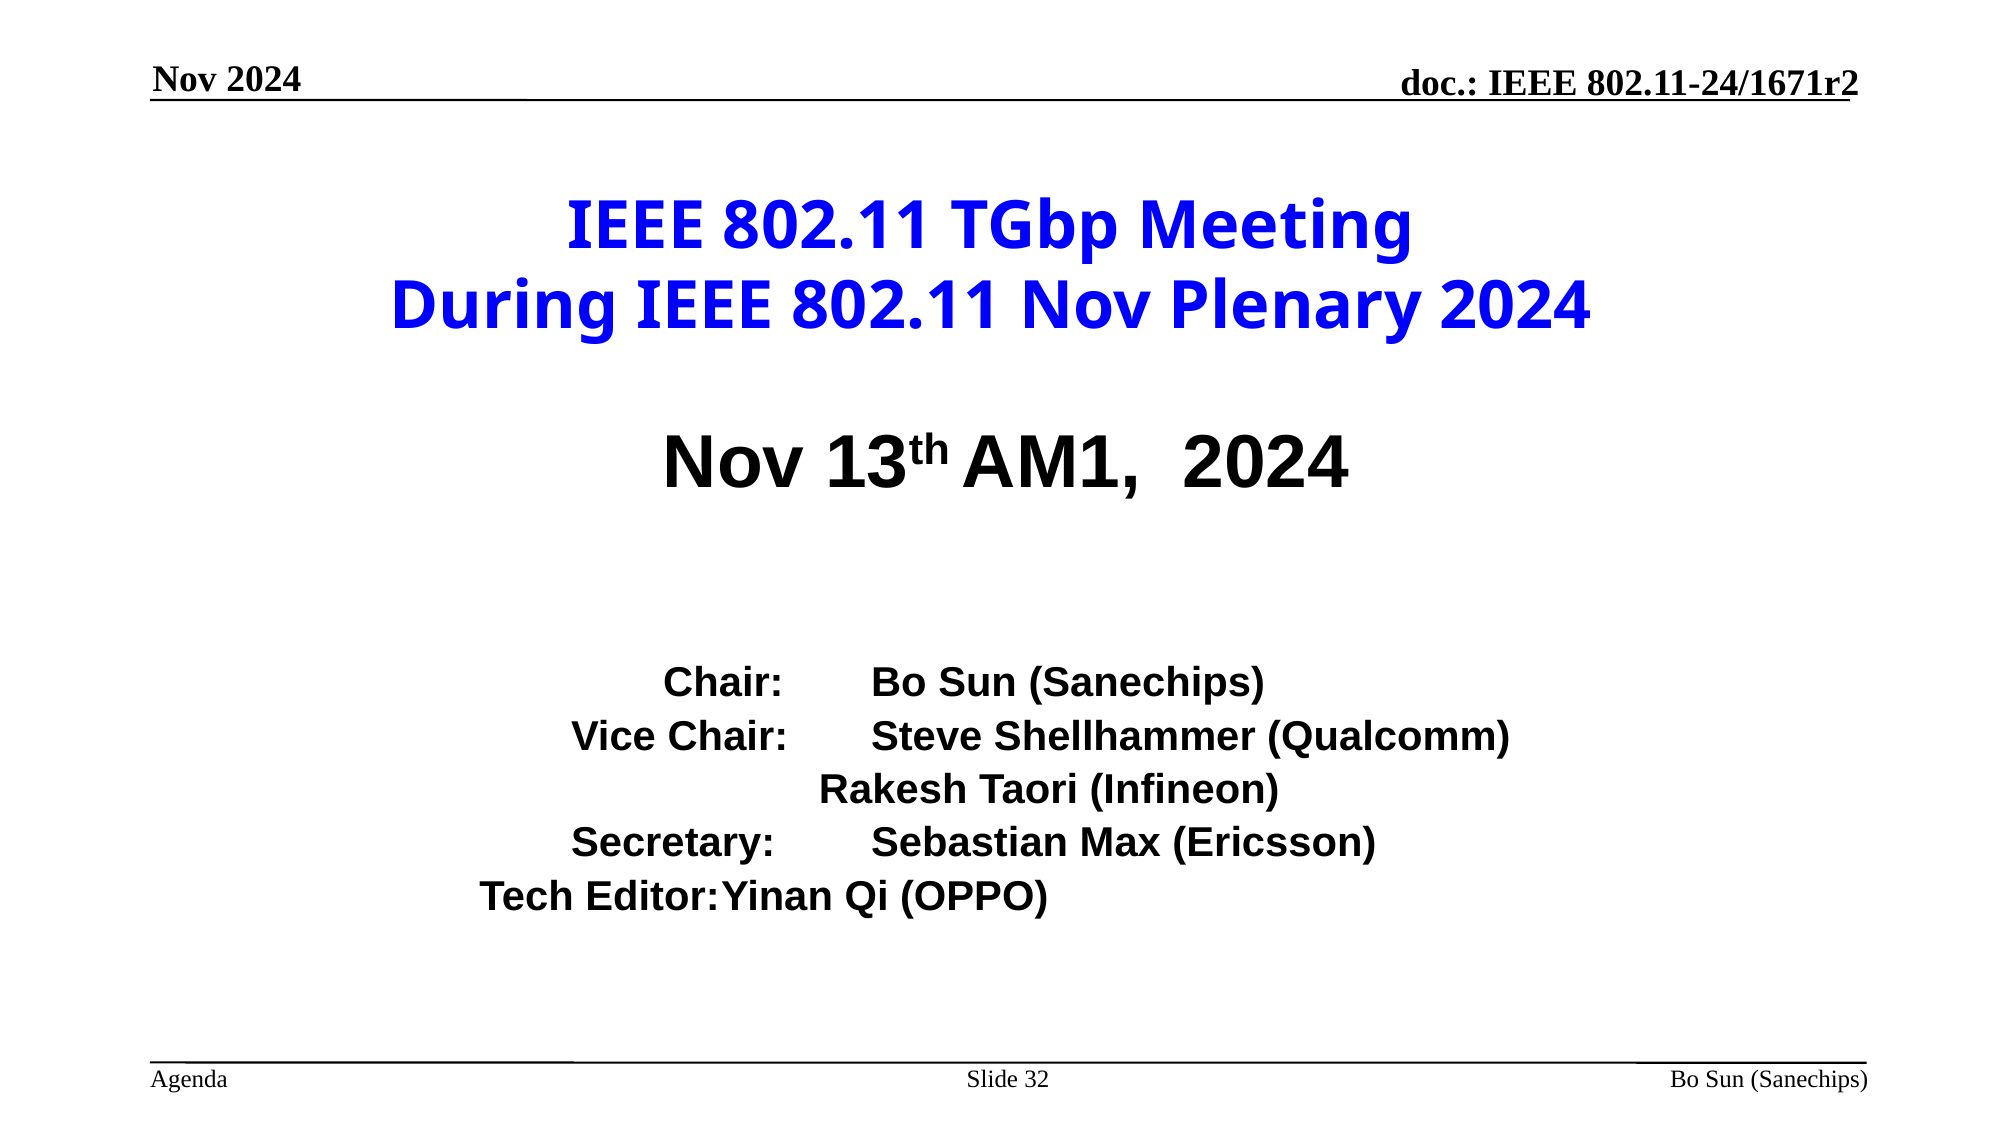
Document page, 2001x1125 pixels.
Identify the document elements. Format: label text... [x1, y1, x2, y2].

footer Bo Sun (Sanechips) [1171, 1061, 1869, 1093]
slide_number Slide 32 [949, 1061, 1067, 1123]
text_box IEEE 802.11 TGbp Meeting During IEEE 802.11 Nov Plenary 2024 [288, 112, 1695, 349]
text_box Nov 13th AM1, 2024 Chair: Bo Sun (Sanechips) Vice Chair: Steve Shellhammer (Qualcomm) Rakesh Taori (Infineon) Secretary: Sebastian Max (Ericsson) Tech Editor: Yinan Qi (OPPO) [200, 349, 1813, 1027]
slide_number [152, 54, 563, 100]
